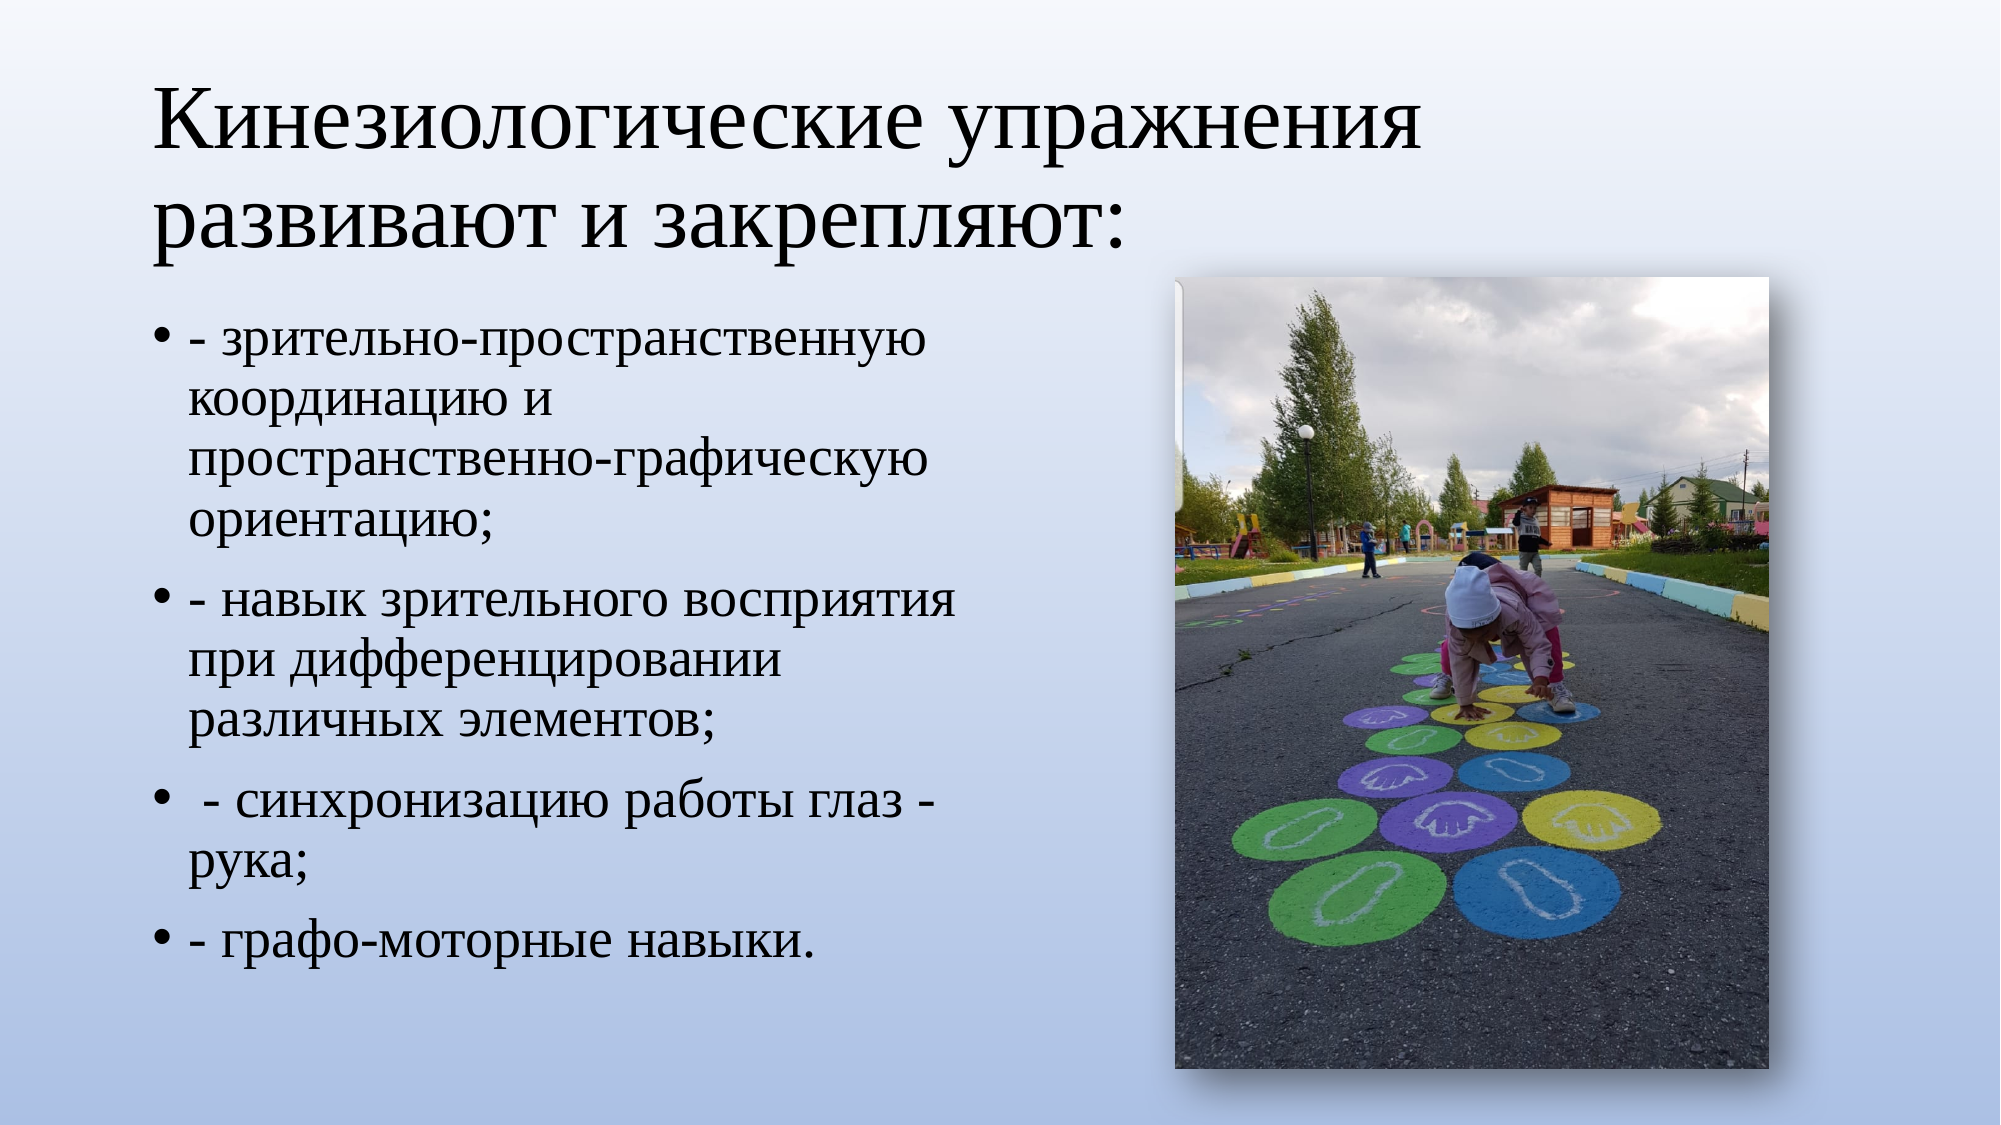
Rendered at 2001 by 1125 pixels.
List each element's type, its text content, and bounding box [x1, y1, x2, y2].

title Кинезиологические упражнения развивают и закрепляют: [137, 59, 1863, 278]
list - зрительно-пространственную координацию и пространственно-графическую ориентацию; - навык зрительного восприятия при дифференцировании различных элементов; - синхронизацию работы глаз - рука; - графо-моторные навыки. [137, 299, 988, 1014]
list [1174, 277, 1769, 1069]
